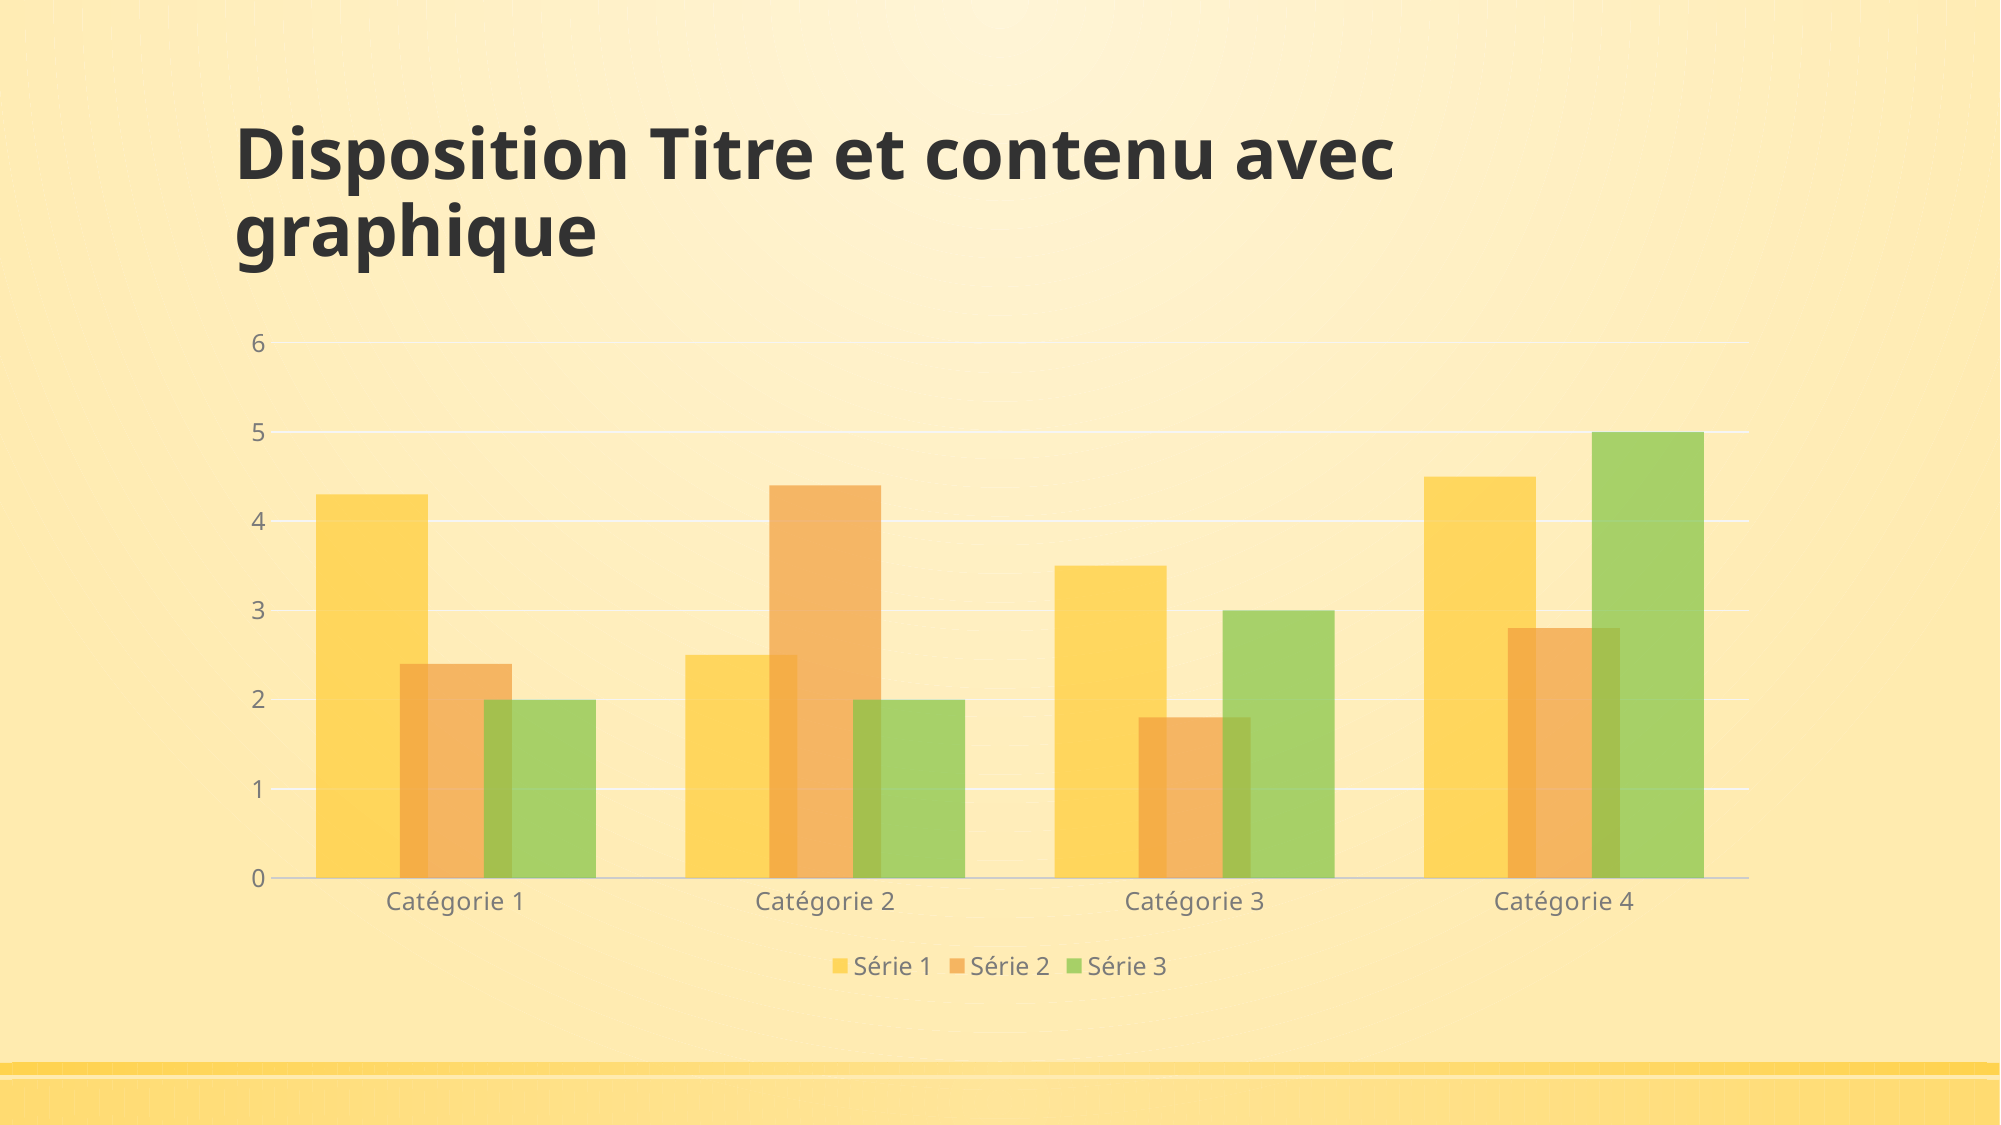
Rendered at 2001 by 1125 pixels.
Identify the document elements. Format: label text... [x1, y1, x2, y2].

title Disposition Titre et contenu avec graphique [219, 76, 1780, 279]
chart [219, 311, 1780, 990]
